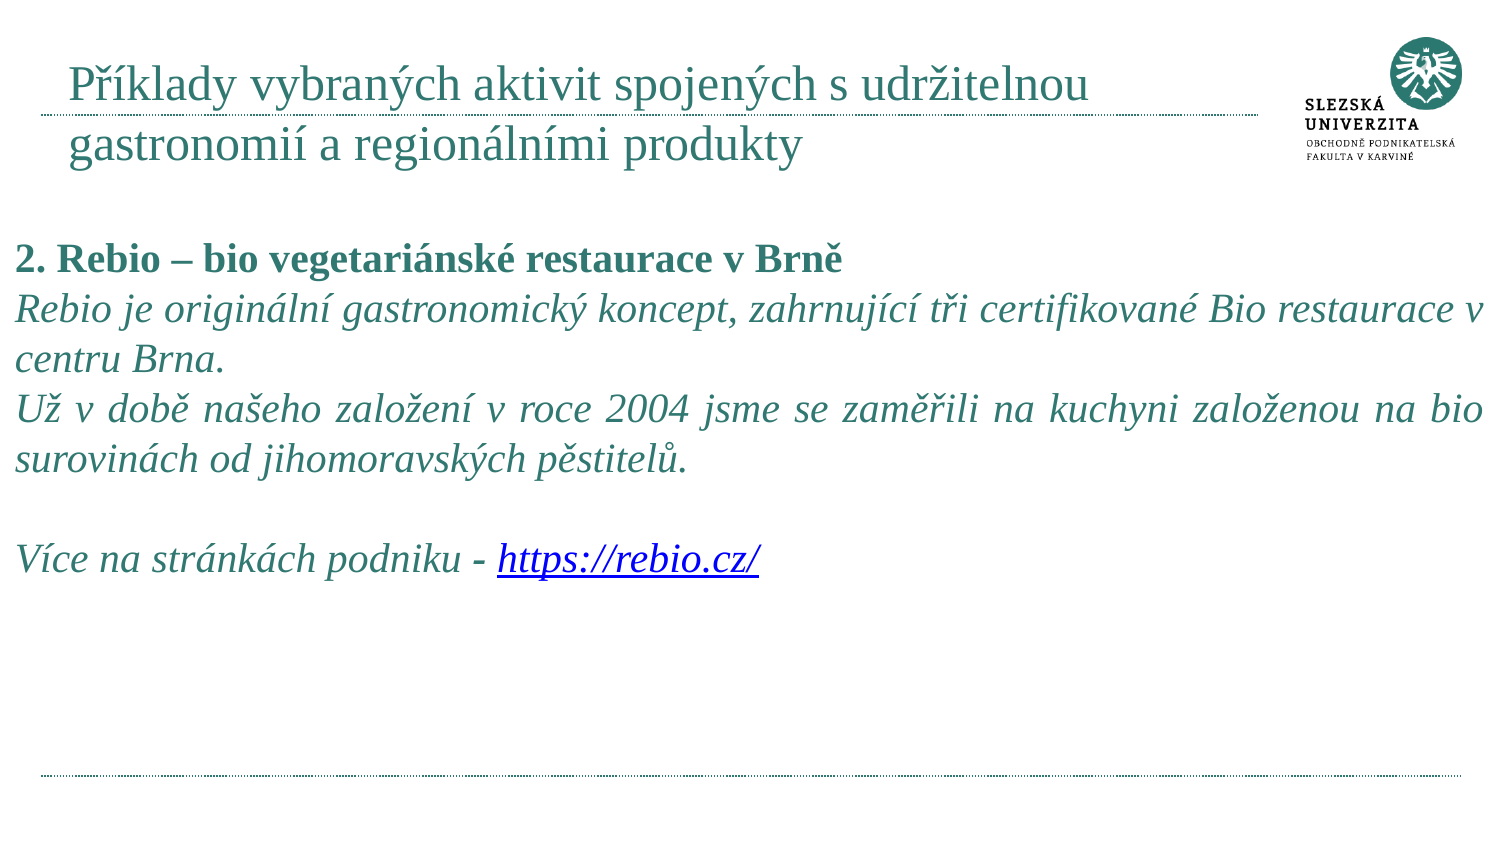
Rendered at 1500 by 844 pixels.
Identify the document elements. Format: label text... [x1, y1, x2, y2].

picture [1305, 37, 1462, 160]
title Příklady vybraných aktivit spojených s udržitelnou gastronomií a regionálními produkty [53, 43, 1318, 127]
text_box 2. Rebio – bio vegetariánské restaurace v Brně Rebio je originální gastronomický koncept, zahrnující tři certifikované Bio restaurace v centru Brna. Už v době našeho založení v roce 2004 jsme se zaměřili na kuchyni založenou na bio surovinách od jihomoravských pěstitelů. Více na stránkách podniku - https://rebio.cz/ [0, 173, 1500, 689]
